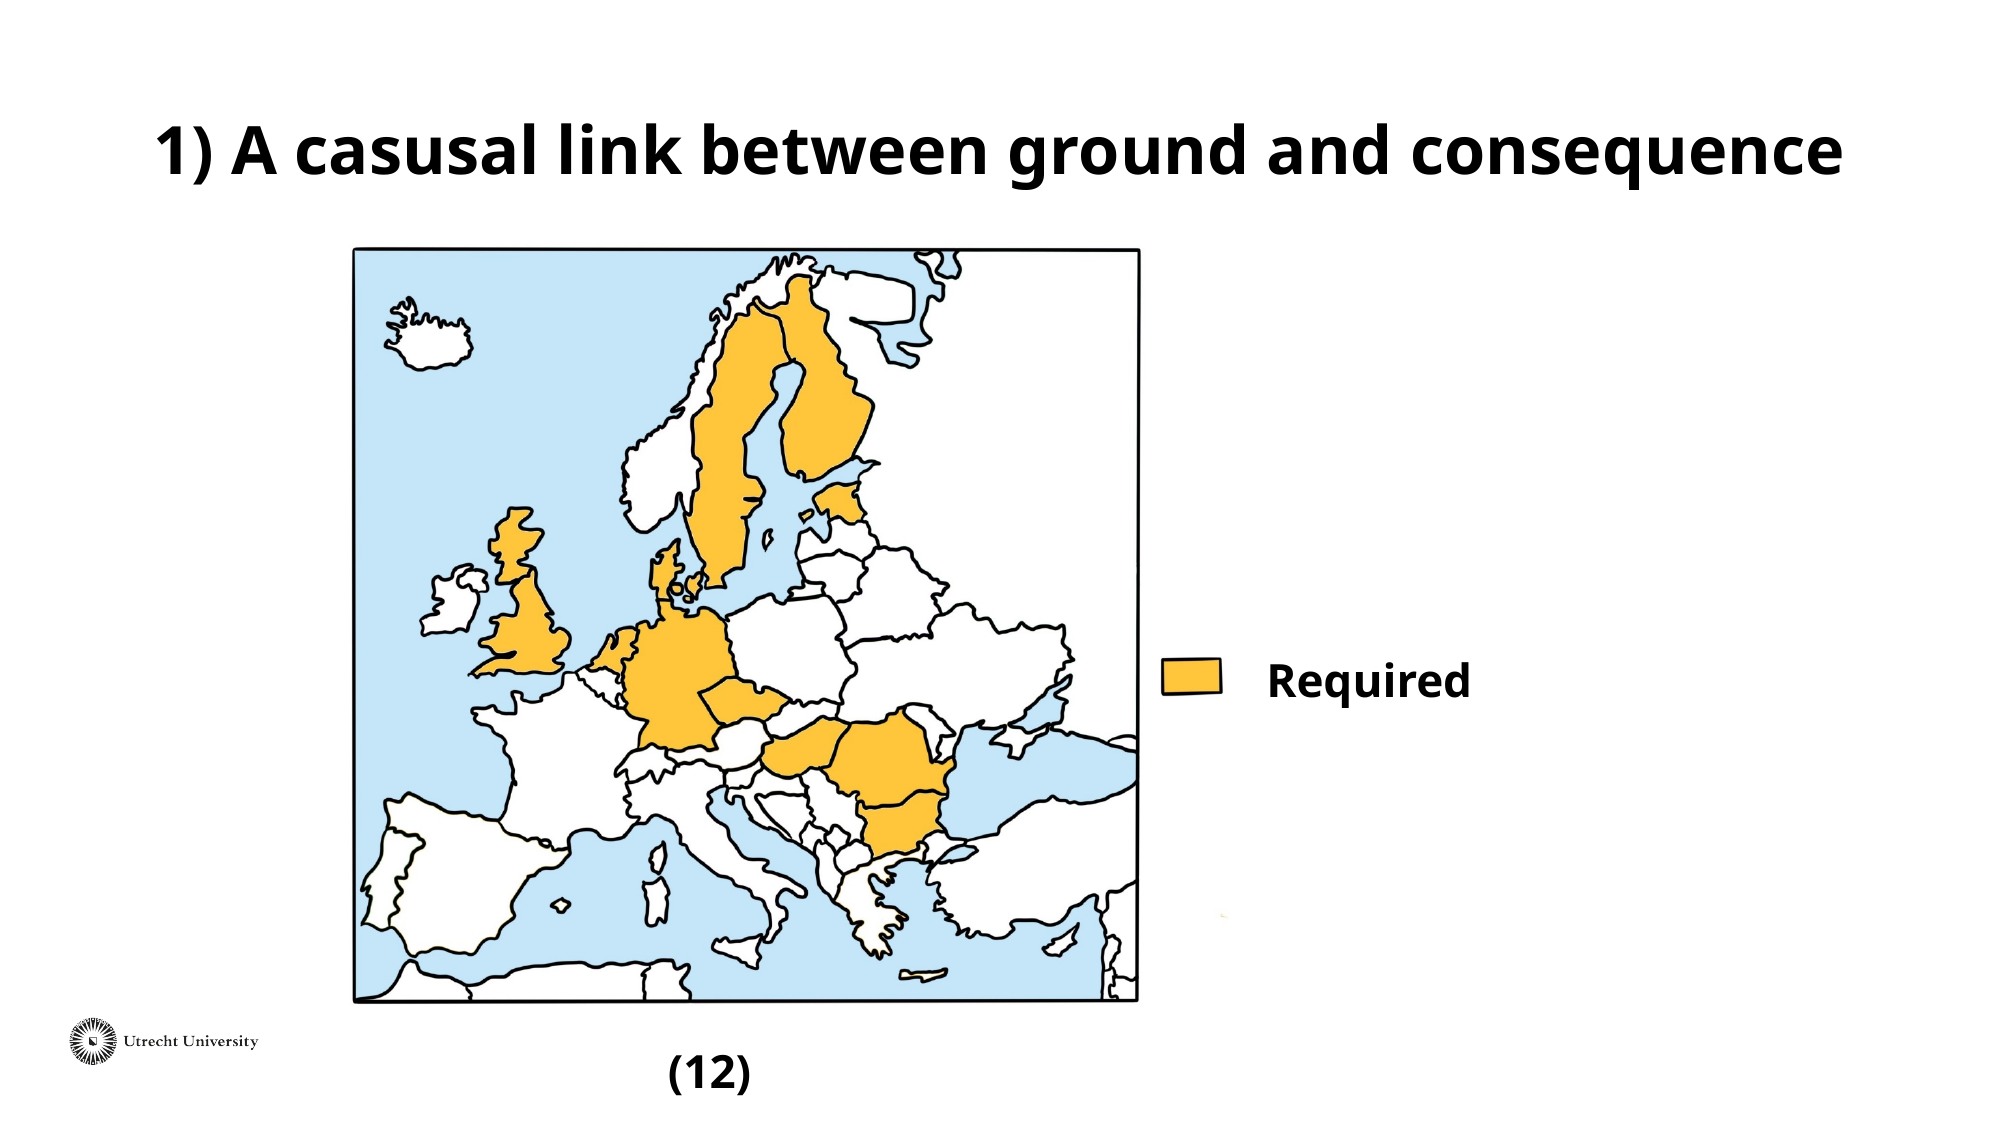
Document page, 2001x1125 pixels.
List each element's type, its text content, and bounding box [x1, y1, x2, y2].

picture [330, 164, 1252, 1086]
list (12) [653, 1029, 1574, 1113]
text_box Required [1256, 638, 2000, 722]
text_box 1) A casusal link between ground and consequence [103, 100, 1897, 278]
picture [30, 984, 314, 1096]
